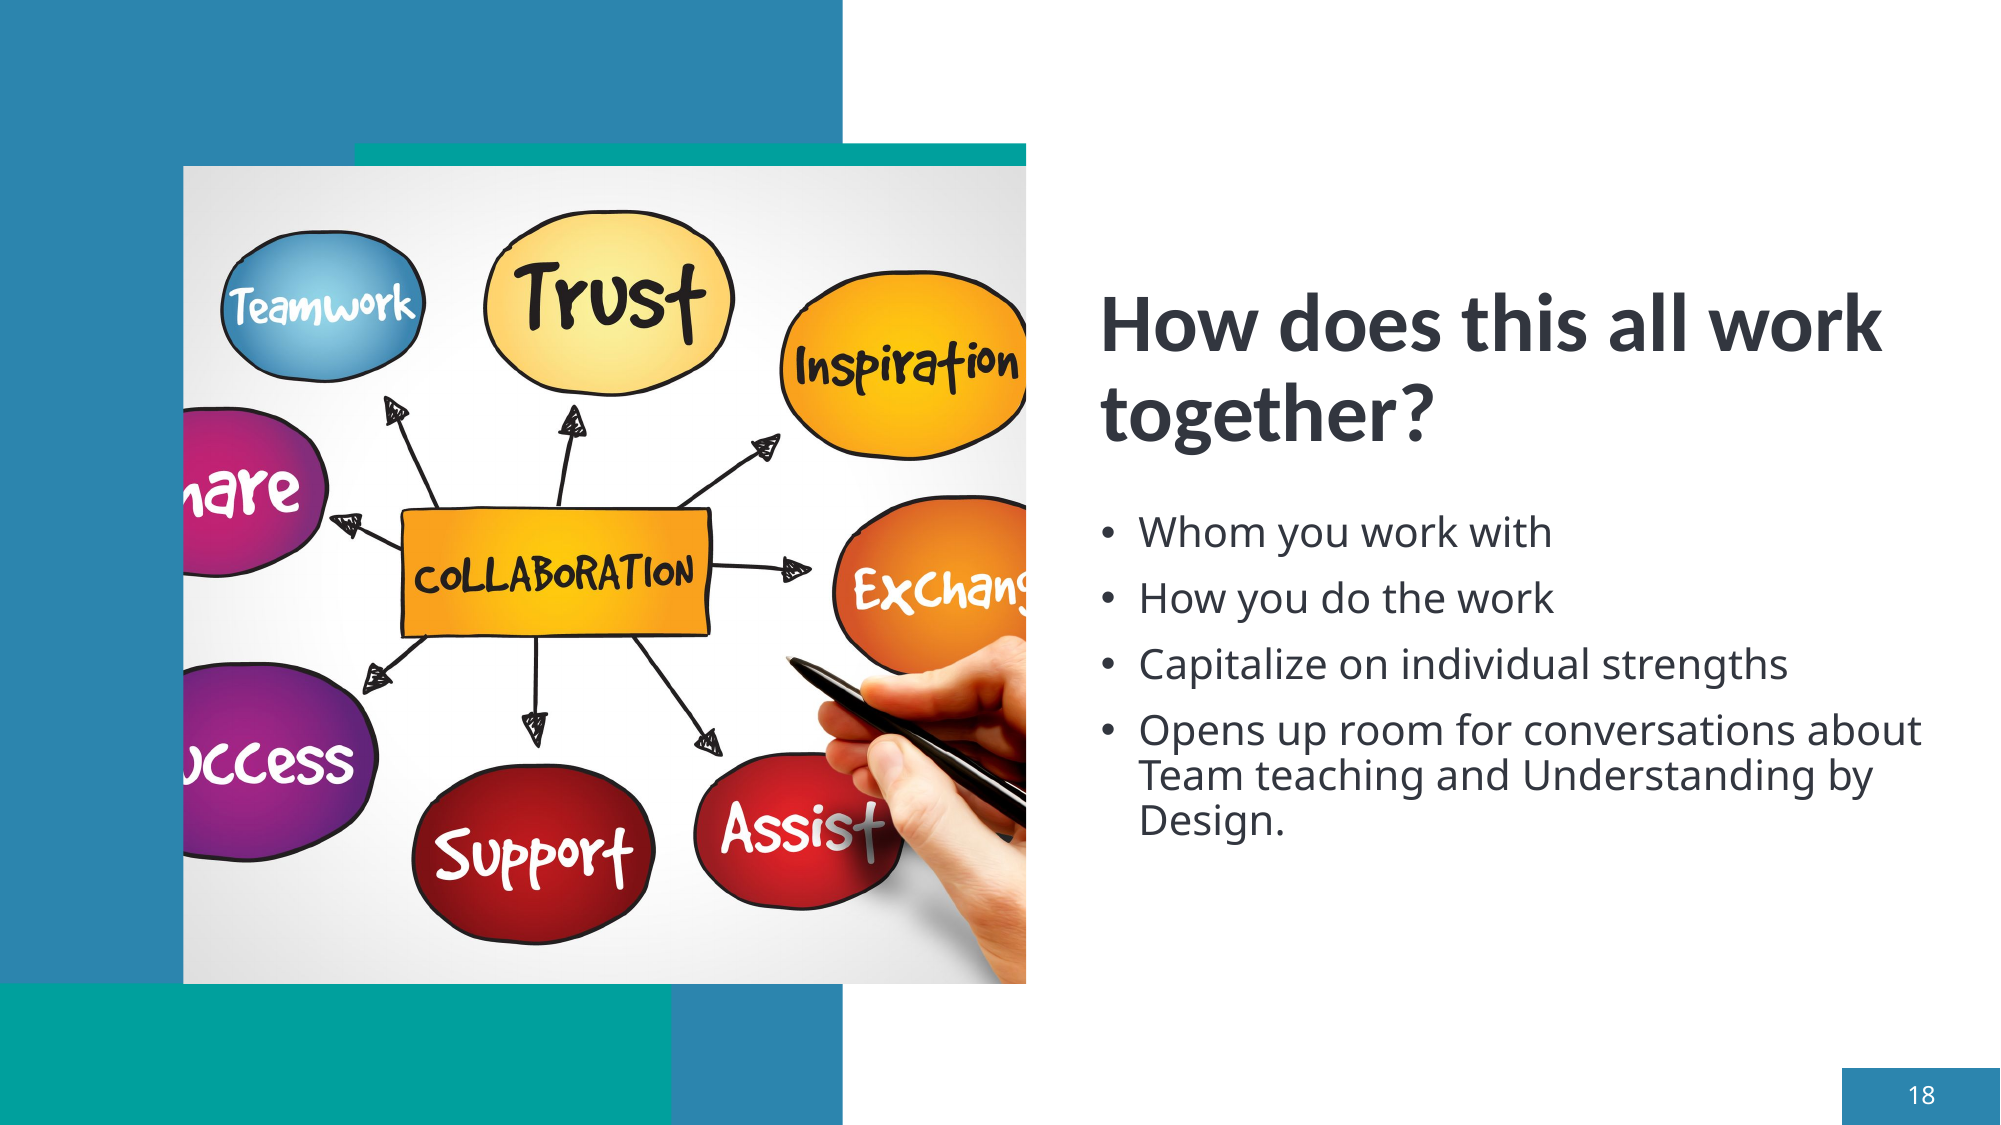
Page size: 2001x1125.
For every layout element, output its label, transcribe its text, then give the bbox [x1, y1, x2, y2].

title How does this all work together? [1085, 212, 1951, 468]
list Whom you work with How you do the work Capitalize on individual strengths Opens up room for conversations about Team teaching and Understanding by Design. [1085, 504, 1951, 924]
picture [183, 166, 1027, 984]
slide_number 18 [1889, 1079, 1951, 1114]
